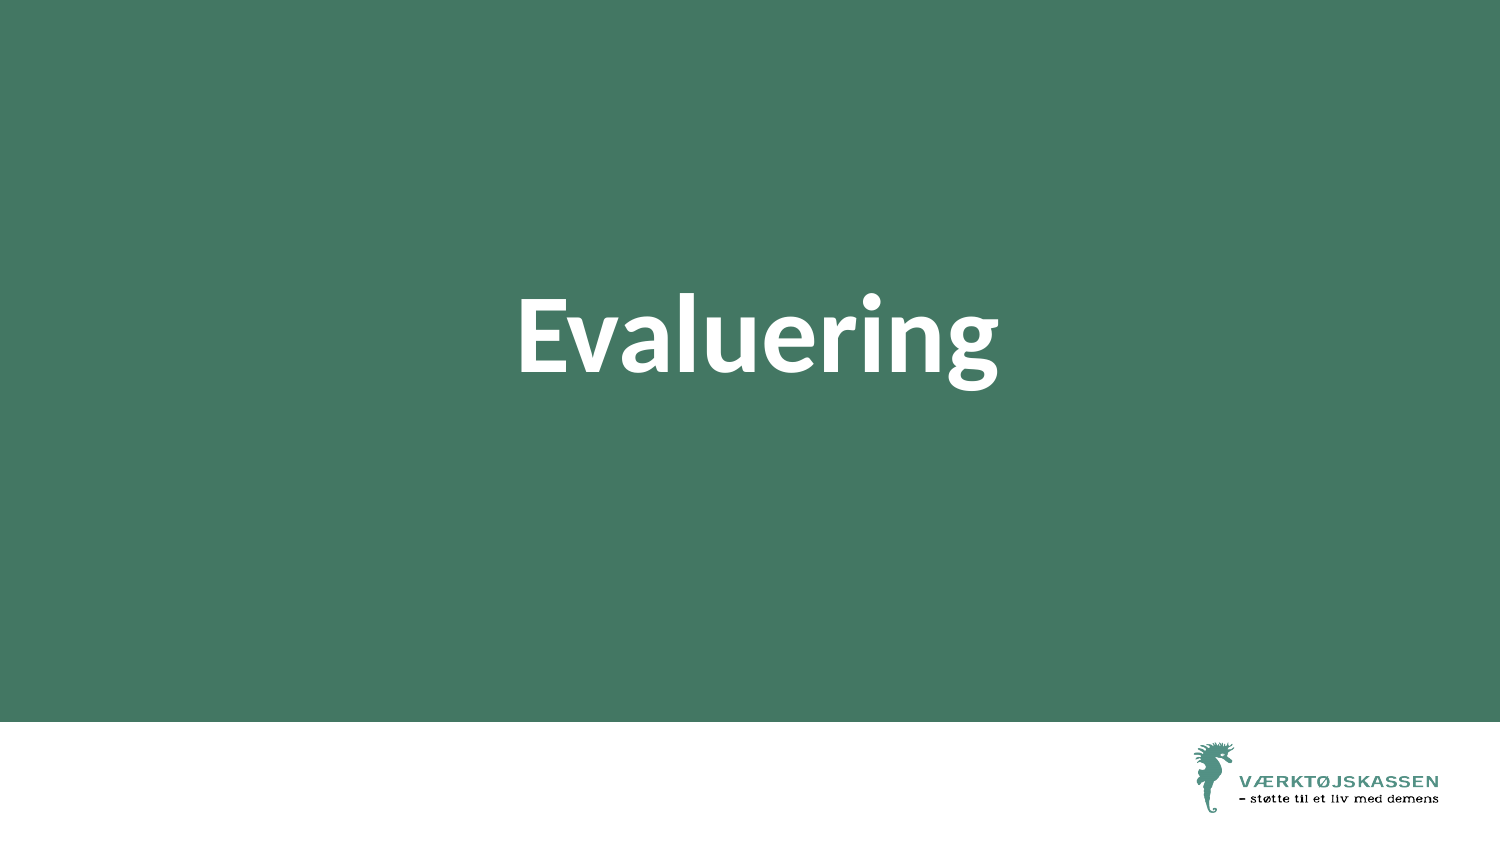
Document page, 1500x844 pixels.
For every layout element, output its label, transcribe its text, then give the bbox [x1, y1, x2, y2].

title Evaluering [156, 275, 1344, 569]
picture [1193, 742, 1440, 813]
